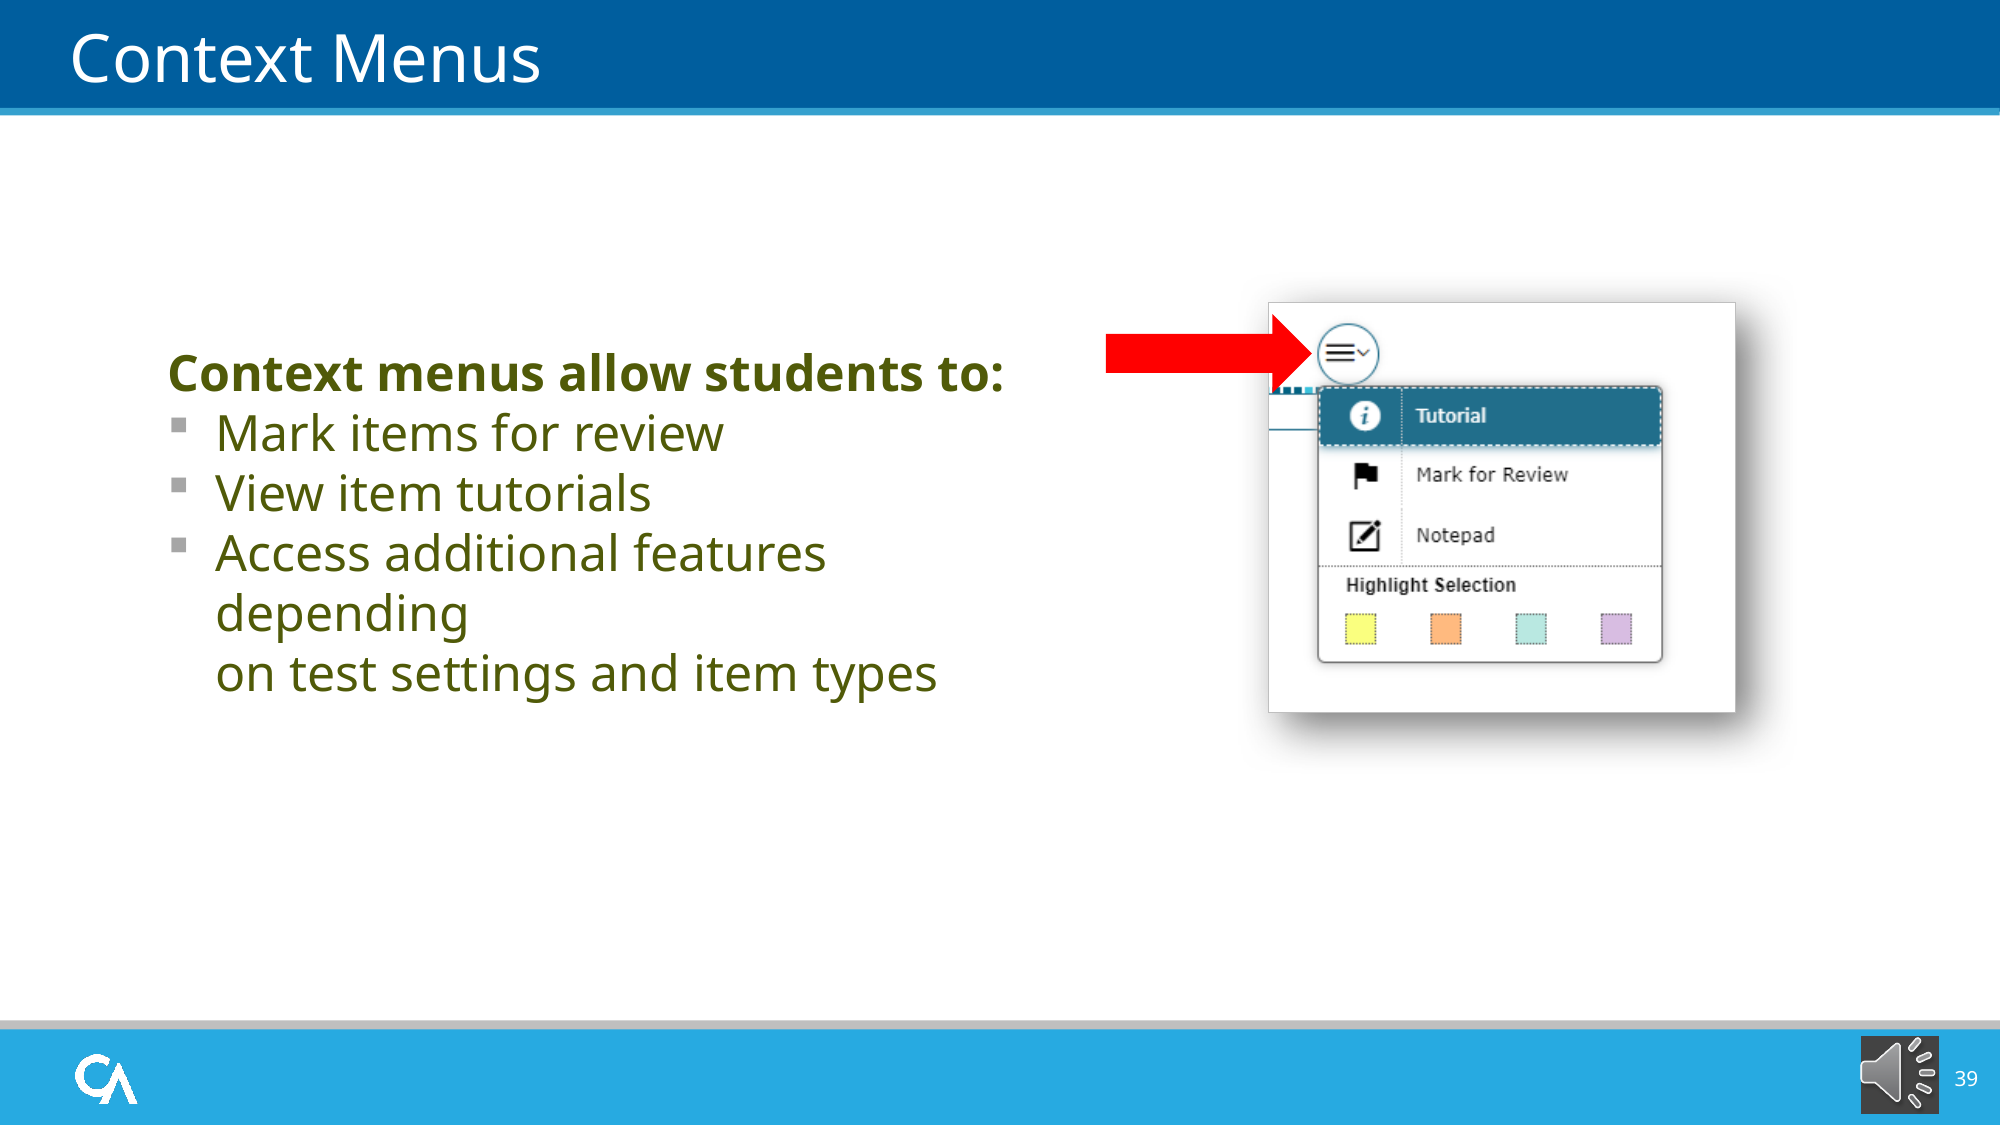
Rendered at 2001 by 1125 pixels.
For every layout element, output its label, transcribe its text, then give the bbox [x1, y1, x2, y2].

text_box Context menus allow students to: Mark items for review View item tutorials Access additional features depending on test settings and item types [152, 333, 1107, 754]
picture [1859, 1034, 1940, 1115]
picture [75, 1054, 138, 1104]
slide_number 39 [1940, 1057, 1993, 1103]
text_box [1106, 302, 1736, 713]
title Context Menus [69, 10, 1878, 96]
